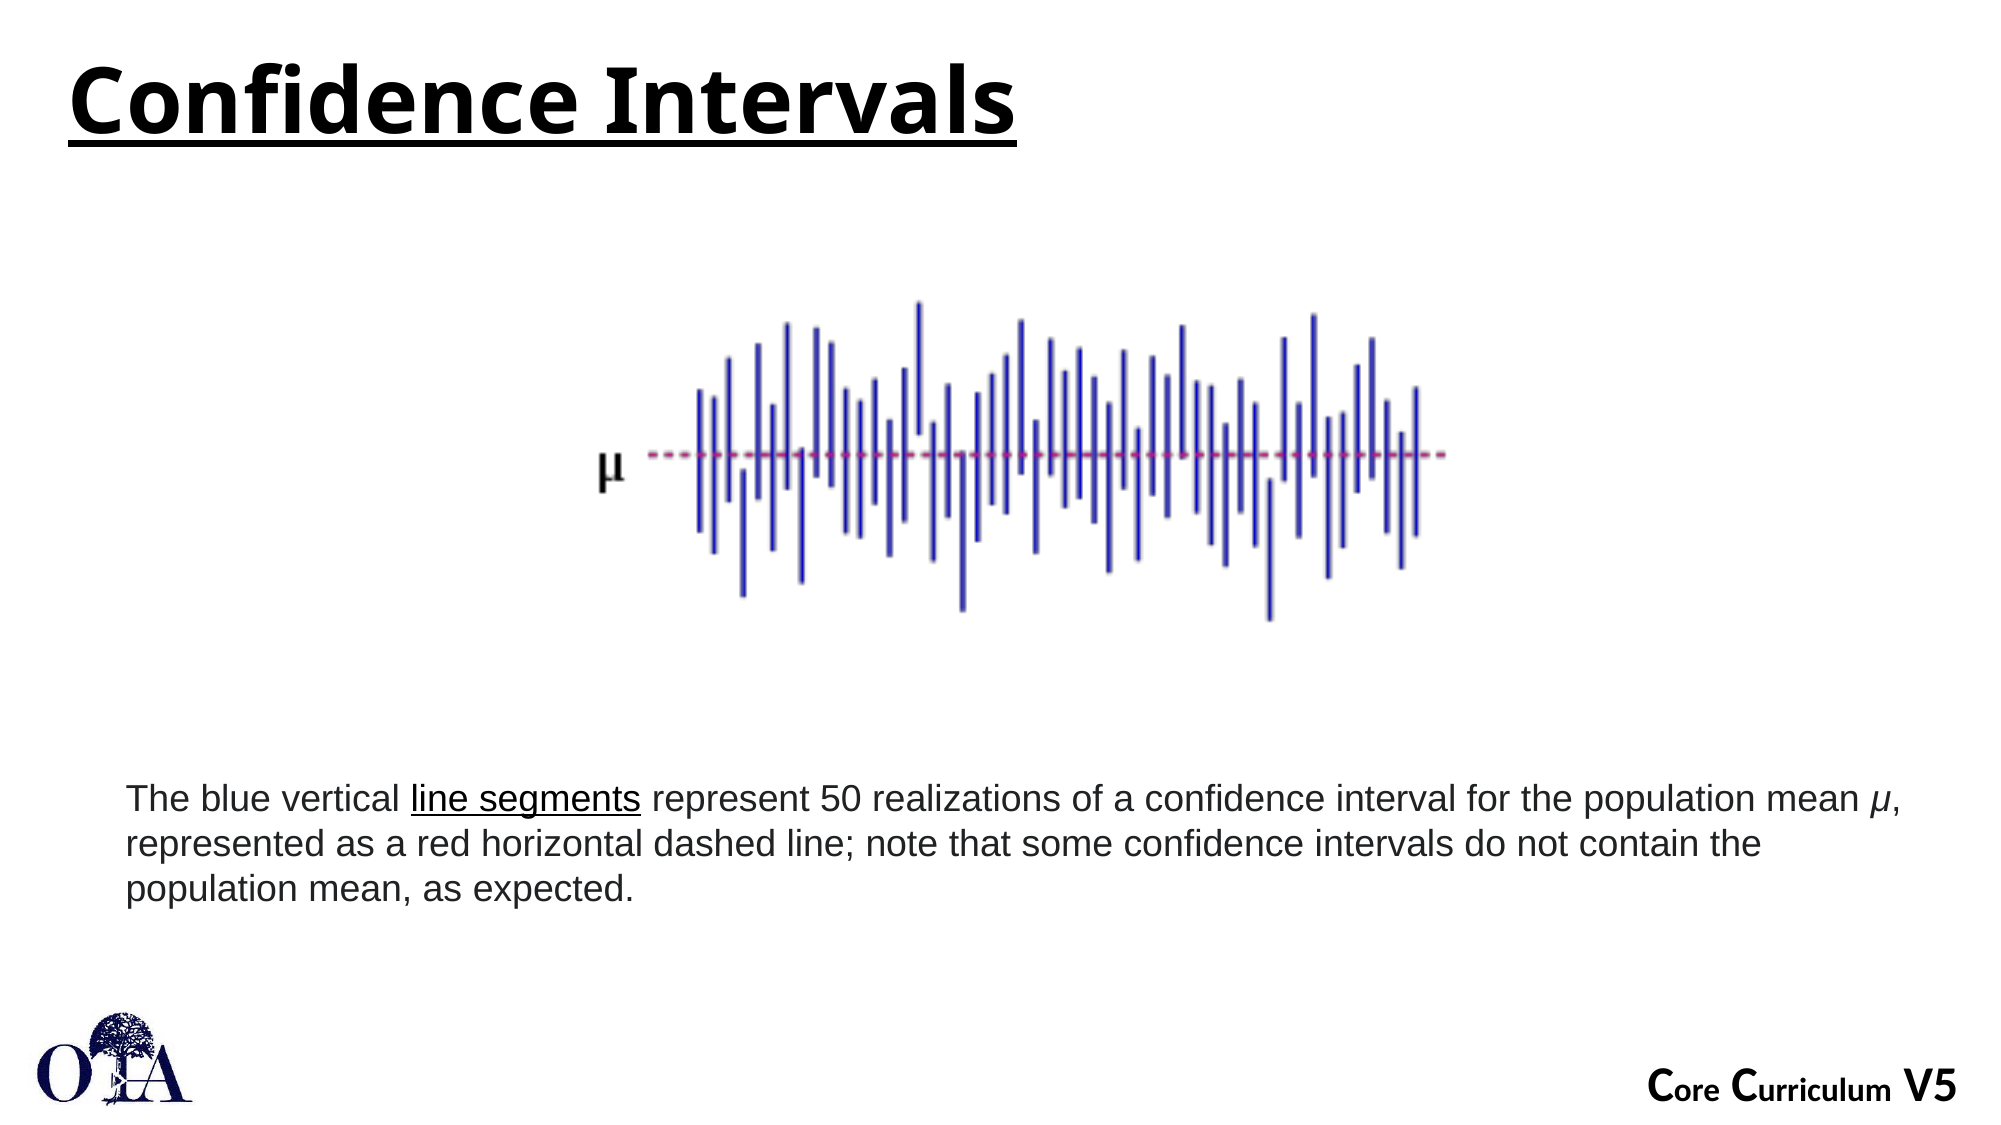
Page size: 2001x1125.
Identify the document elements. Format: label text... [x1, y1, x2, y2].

text_box The blue vertical line segments represent 50 realizations of a confidence interval for the population mean μ, represented as a red horizontal dashed line; note that some confidence intervals do not contain the population mean, as expected. [110, 766, 1939, 917]
title Confidence Intervals [52, 0, 1178, 208]
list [567, 274, 1483, 650]
picture [28, 1010, 200, 1108]
